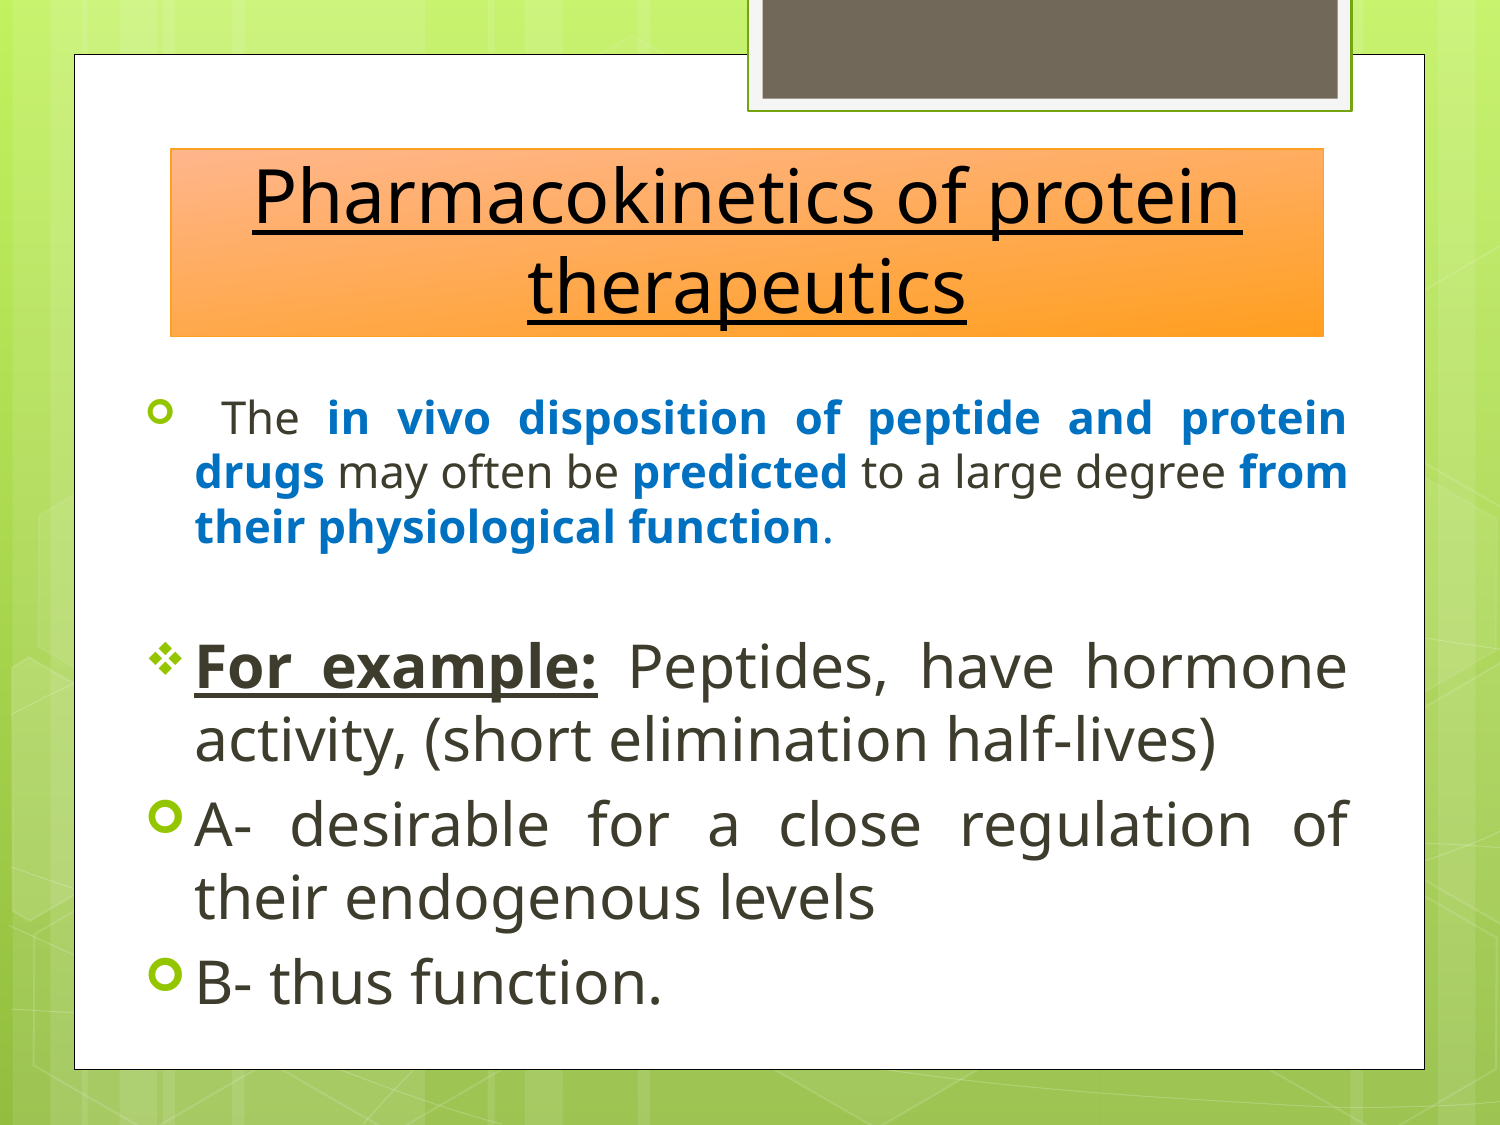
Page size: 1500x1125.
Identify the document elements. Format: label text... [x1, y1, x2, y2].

list The in vivo disposition of peptide and protein drugs may often be predicted to a large degree from their physiological function. For example: Peptides, have hormone activity, (short elimination half-lives) A- desirable for a close regulation of their endogenous levels B- thus function. [123, 381, 1365, 1035]
title Pharmacokinetics of protein therapeutics [170, 148, 1324, 337]
